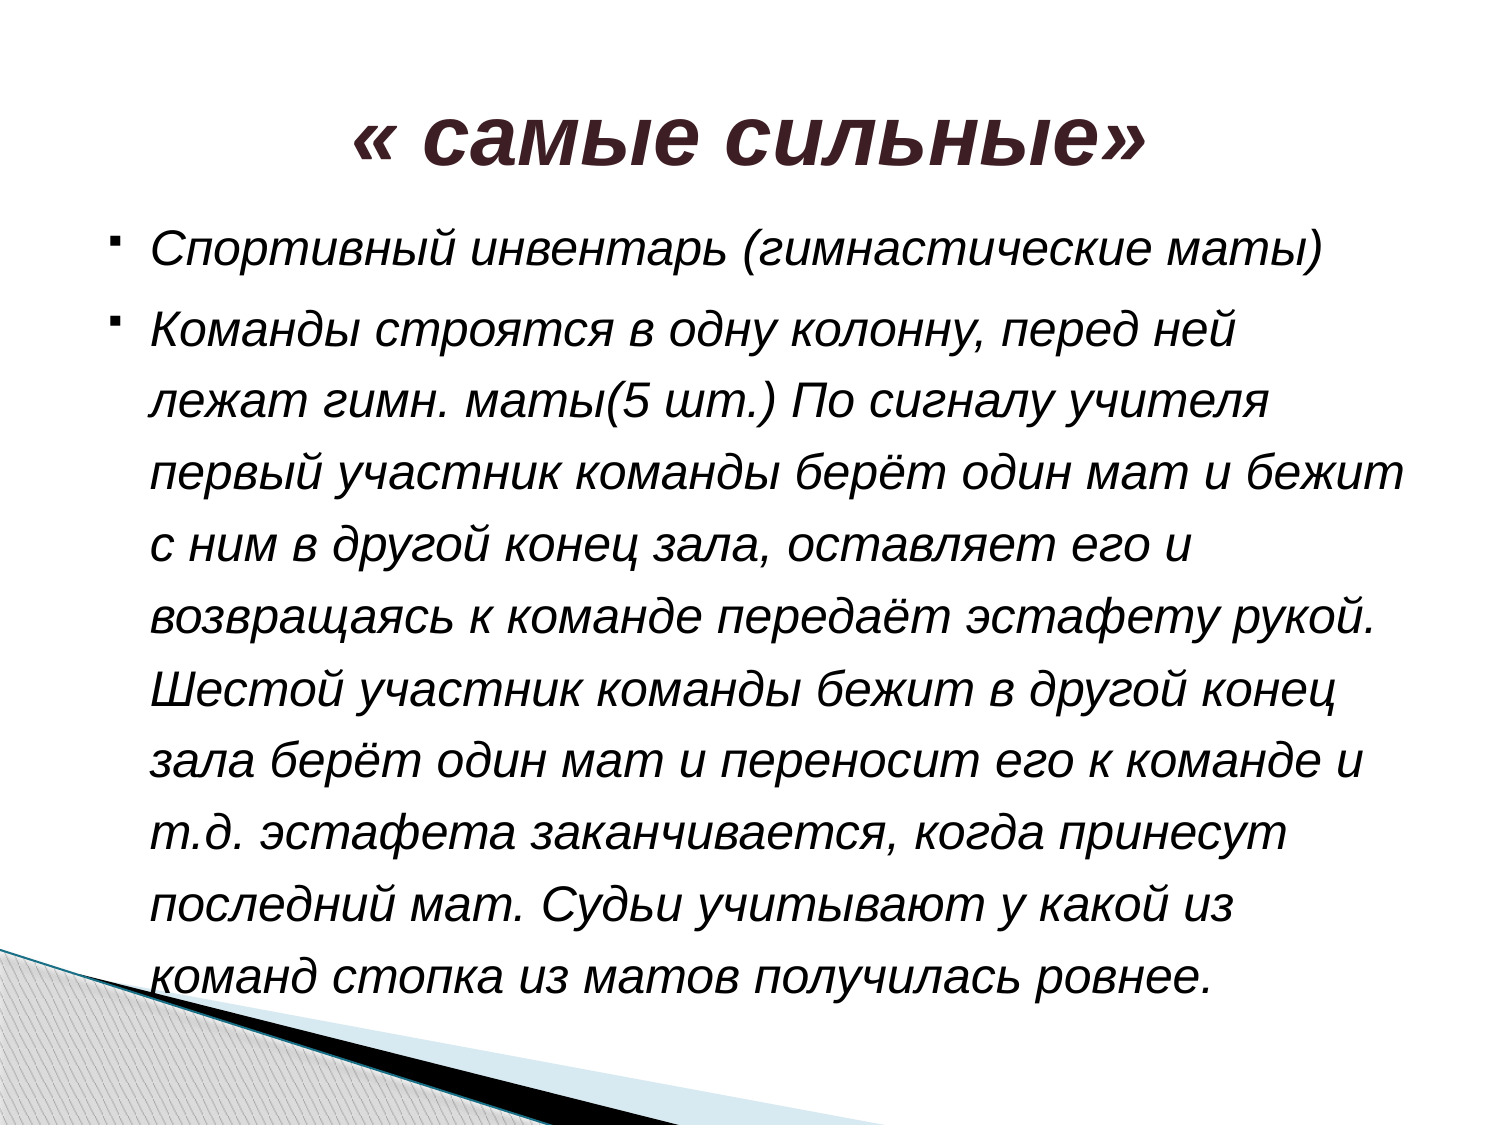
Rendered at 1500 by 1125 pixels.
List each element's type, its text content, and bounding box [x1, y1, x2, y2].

title « самые сильные» [75, 42, 1425, 220]
list Спортивный инвентарь (гимнастические маты) Команды строятся в одну колонну, перед ней лежат гимн. маты(5 шт.) По сигналу учителя первый участник команды берёт один мат и бежит с ним в другой конец зала, оставляет его и возвращаясь к команде передаёт эстафету рукой. Шестой участник команды бежит в другой конец зала берёт один мат и переносит его к команде и т.д. эстафета заканчивается, когда принесут последний мат. Судьи учитывают у какой из команд стопка из матов получилась ровнее. [75, 220, 1425, 1079]
